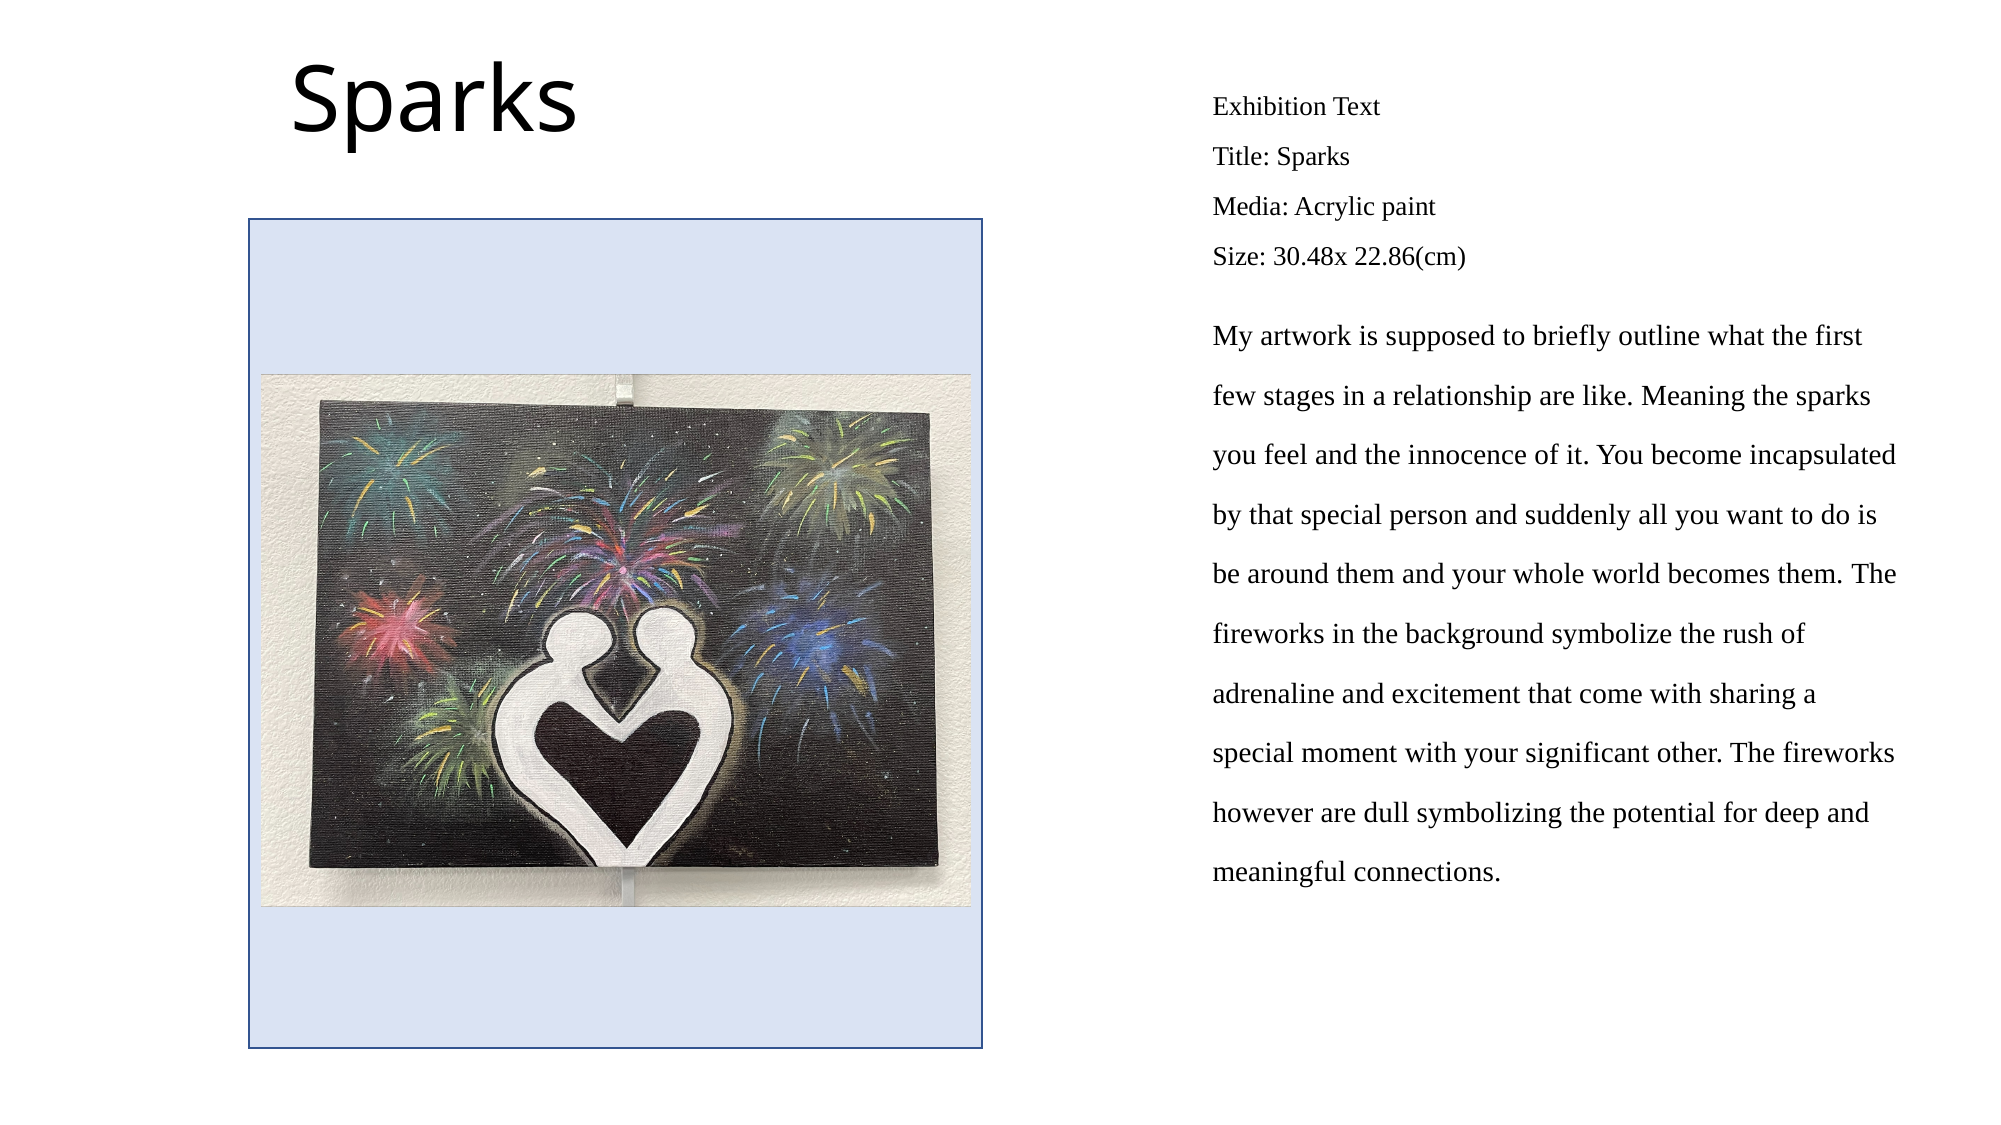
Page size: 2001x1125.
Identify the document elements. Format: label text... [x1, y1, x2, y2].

title Sparks [275, 0, 2000, 211]
picture [261, 374, 971, 907]
text_box [248, 218, 983, 1049]
list Exhibition Text Title: Sparks Media: Acrylic paint Size: 30.48x 22.86(cm) My artwork is supposed to briefly outline what the first few stages in a relationship are like. Meaning the sparks you feel and the innocence of it. You become incapsulated by that special person and suddenly all you want to do is be around them and your whole world becomes them. The fireworks in the background symbolize the rush of adrenaline and excitement that come with sharing a special moment with your significant other. The fireworks however are dull symbolizing the potential for deep and meaningful connections. [1197, 84, 1921, 1114]
